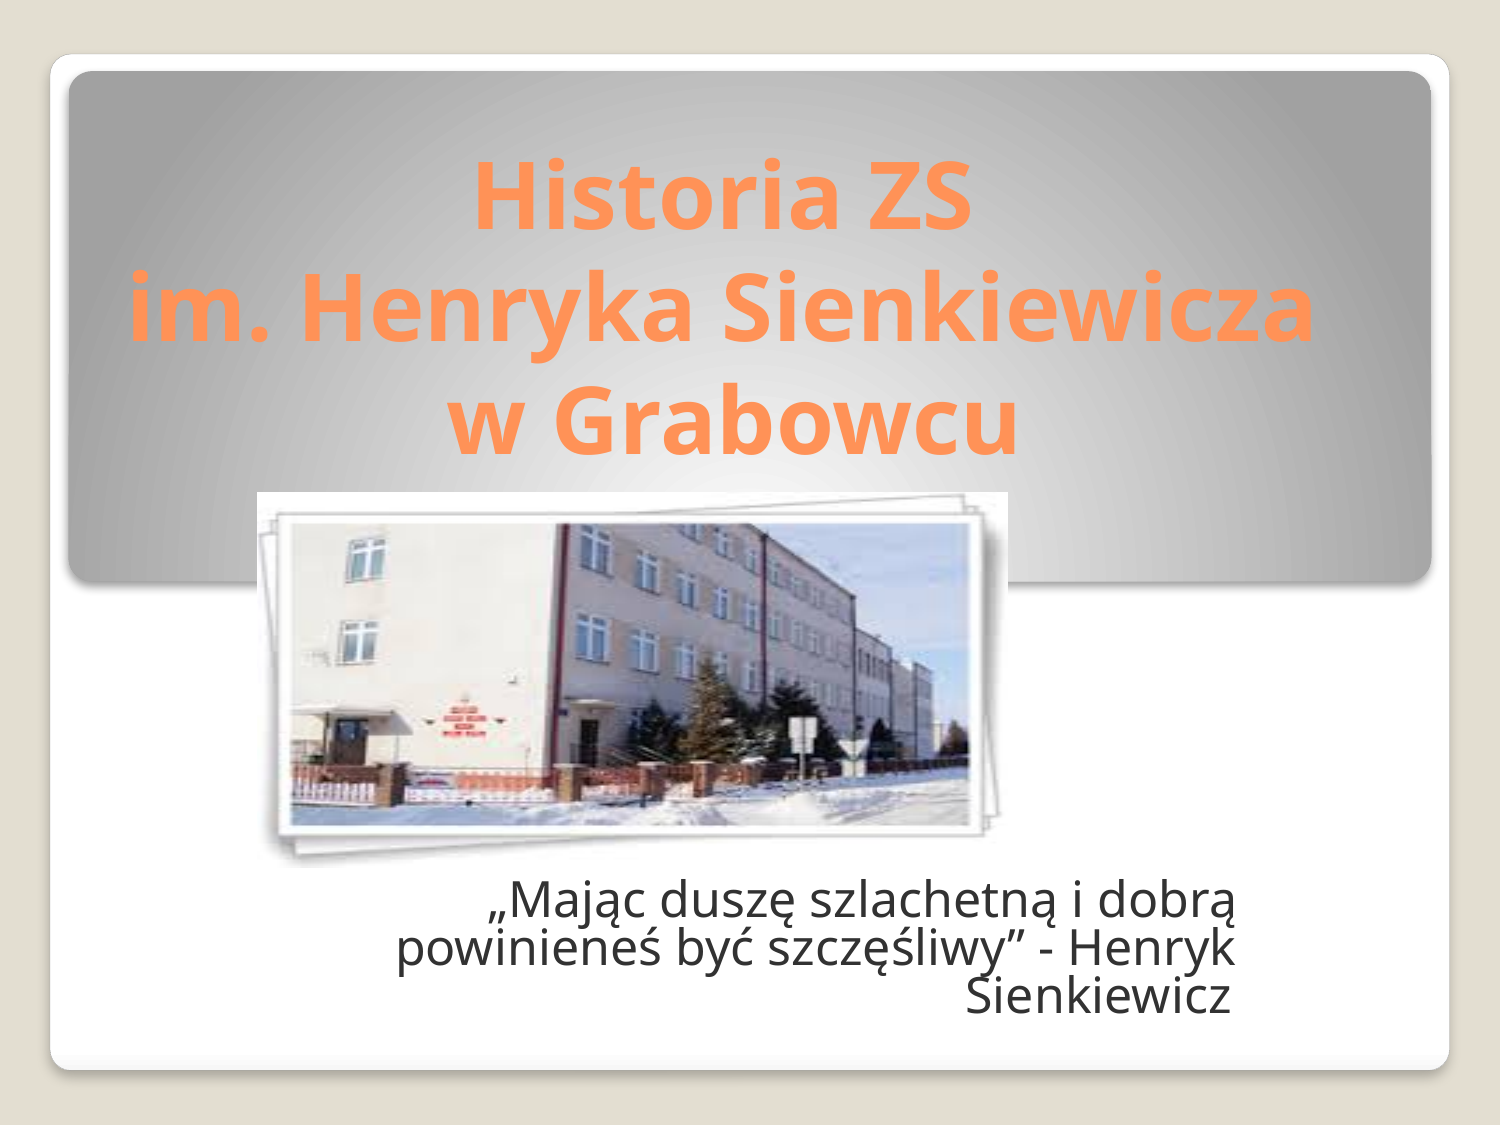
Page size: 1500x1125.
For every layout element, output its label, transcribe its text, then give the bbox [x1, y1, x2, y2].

picture [257, 491, 1008, 869]
subtitle „Mając duszę szlachetną i dobrą powinieneś być szczęśliwy” - Henryk Sienkiewicz [262, 878, 1253, 1067]
title Historia ZS im. Henryka Sienkiewicza w Grabowcu [82, 82, 1388, 481]
